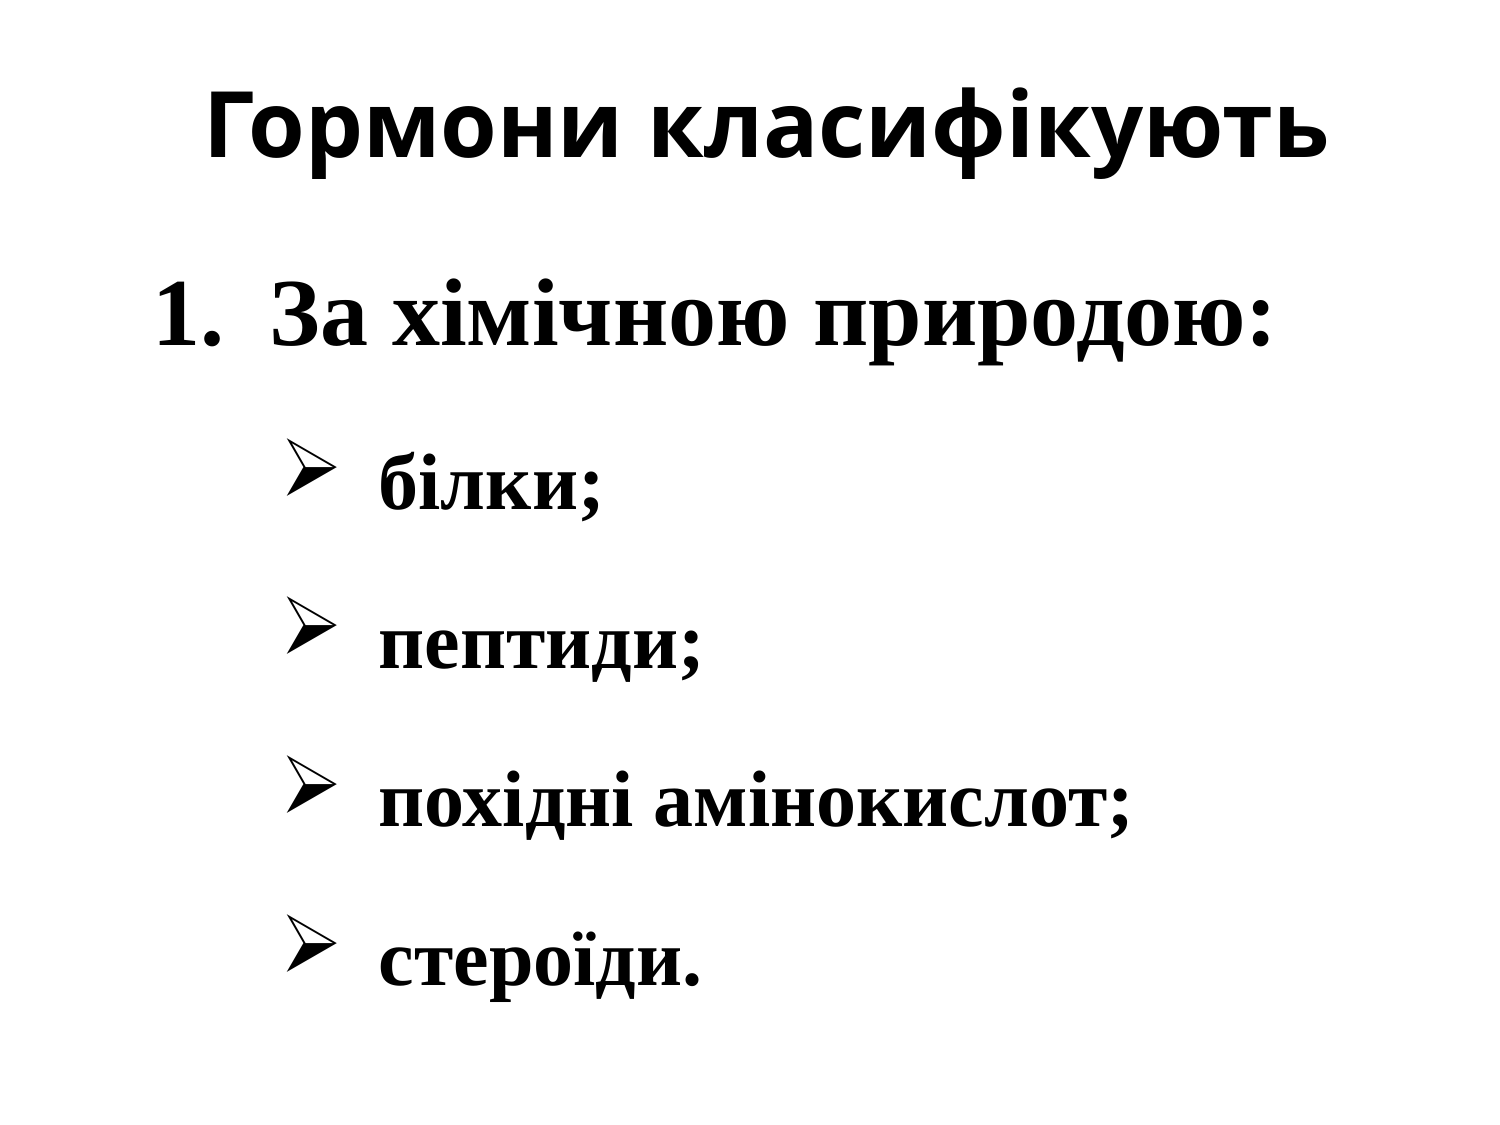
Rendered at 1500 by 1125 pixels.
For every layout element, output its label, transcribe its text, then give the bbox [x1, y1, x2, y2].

title Гормони класифікують [120, 19, 1415, 237]
list За хімічною природою: білки; пептиди; похідні амінокислот; стероїди. [137, 255, 1397, 1014]
